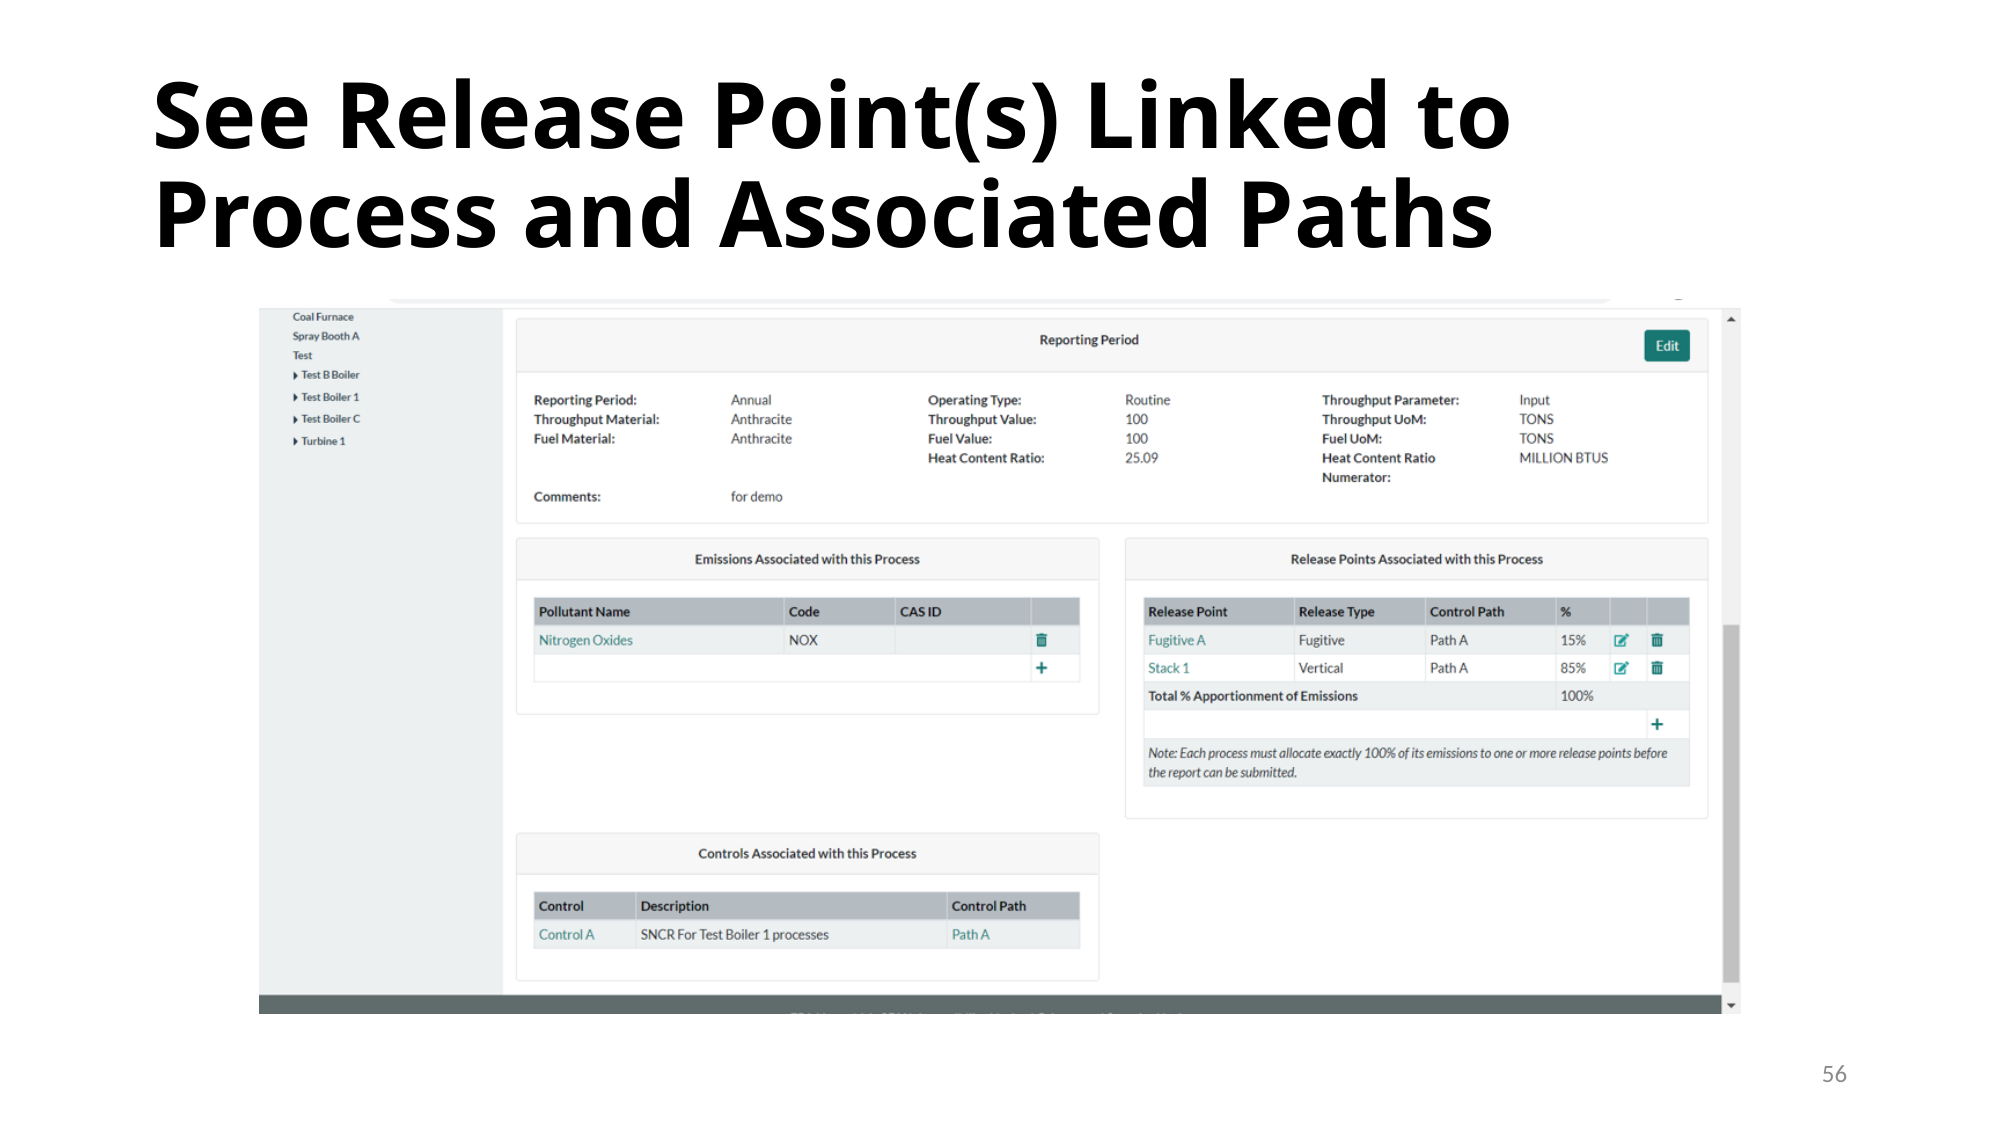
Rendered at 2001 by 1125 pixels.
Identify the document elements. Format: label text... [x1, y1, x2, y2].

slide_number 56 [1412, 1042, 1863, 1103]
title See Release Point(s) Linked to Process and Associated Paths [137, 59, 1863, 278]
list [259, 299, 1741, 1014]
